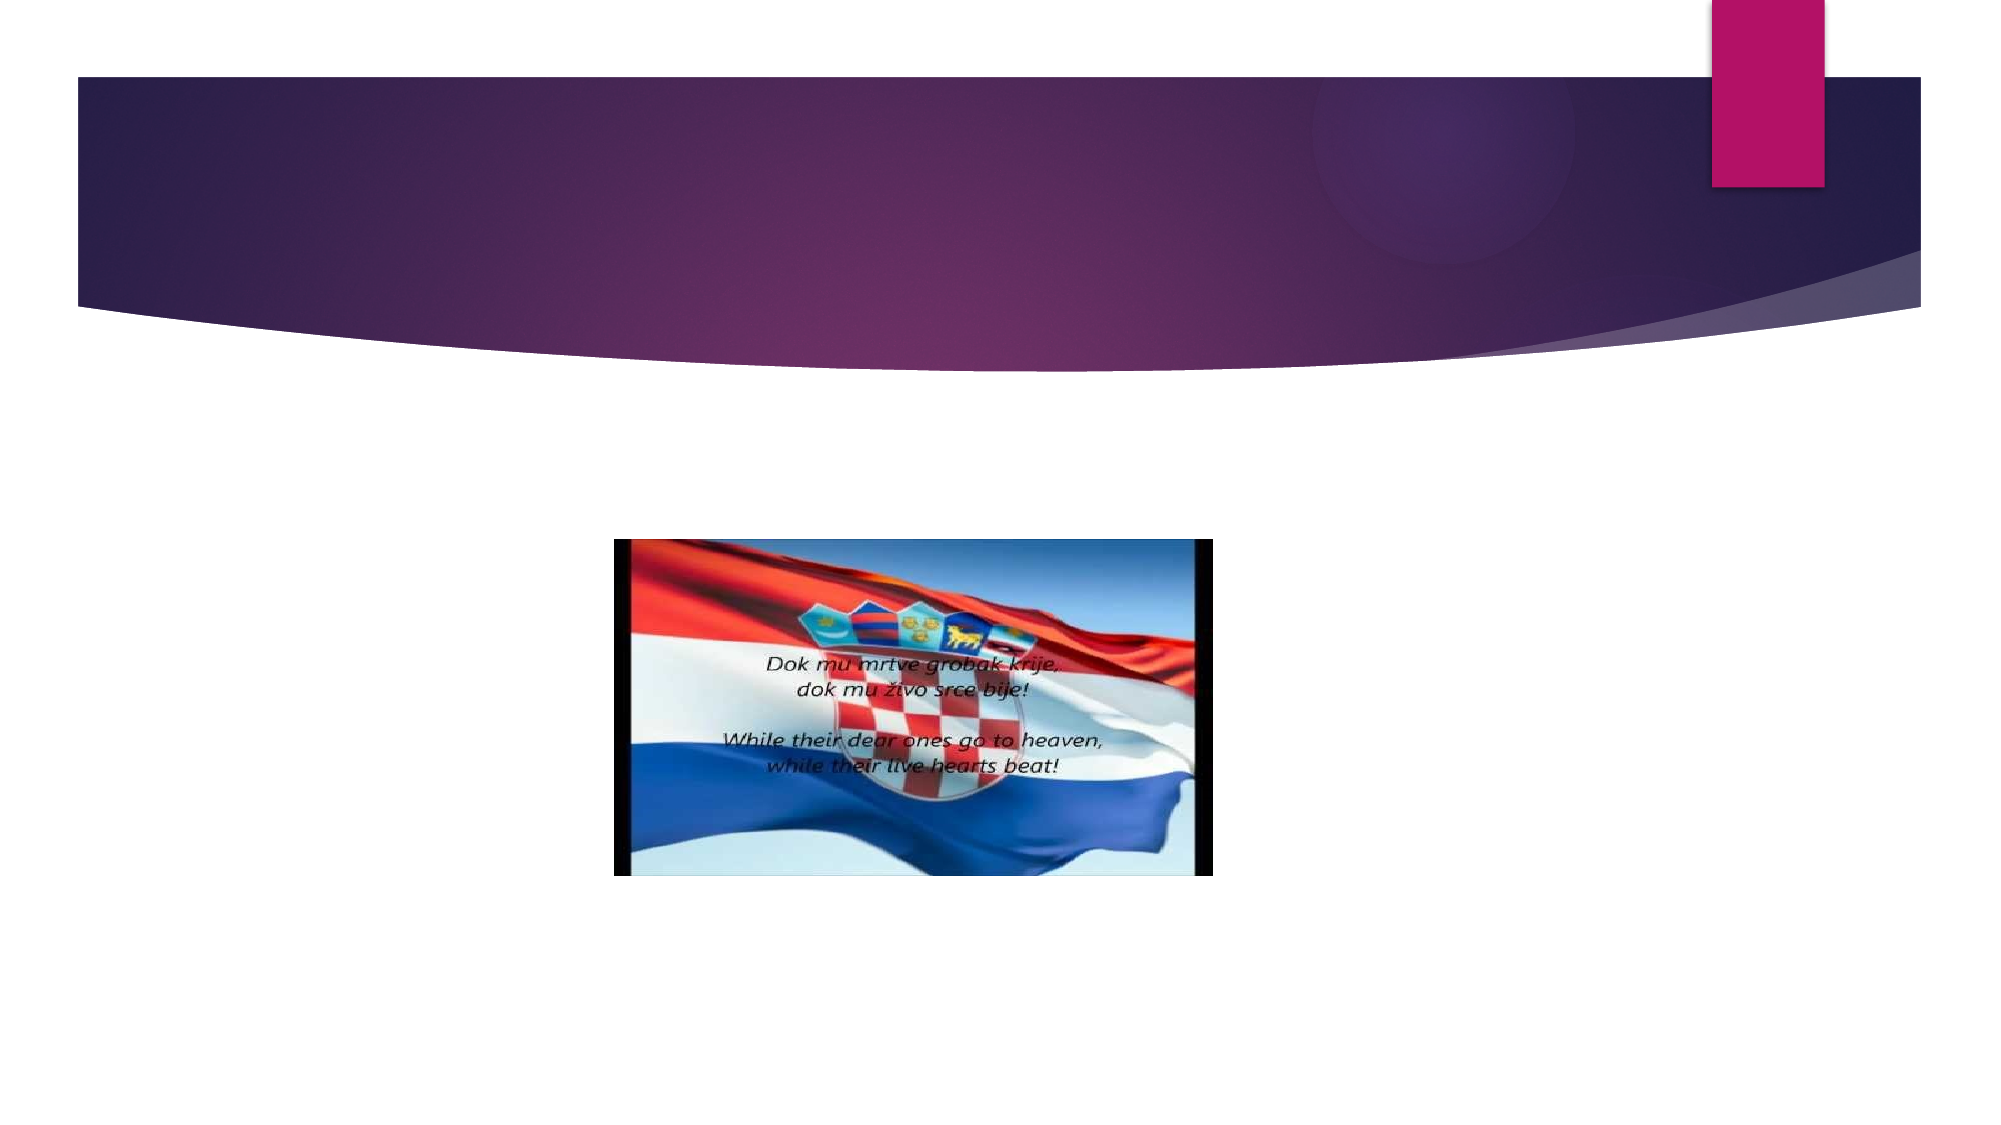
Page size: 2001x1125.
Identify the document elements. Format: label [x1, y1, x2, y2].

list [613, 538, 1214, 877]
